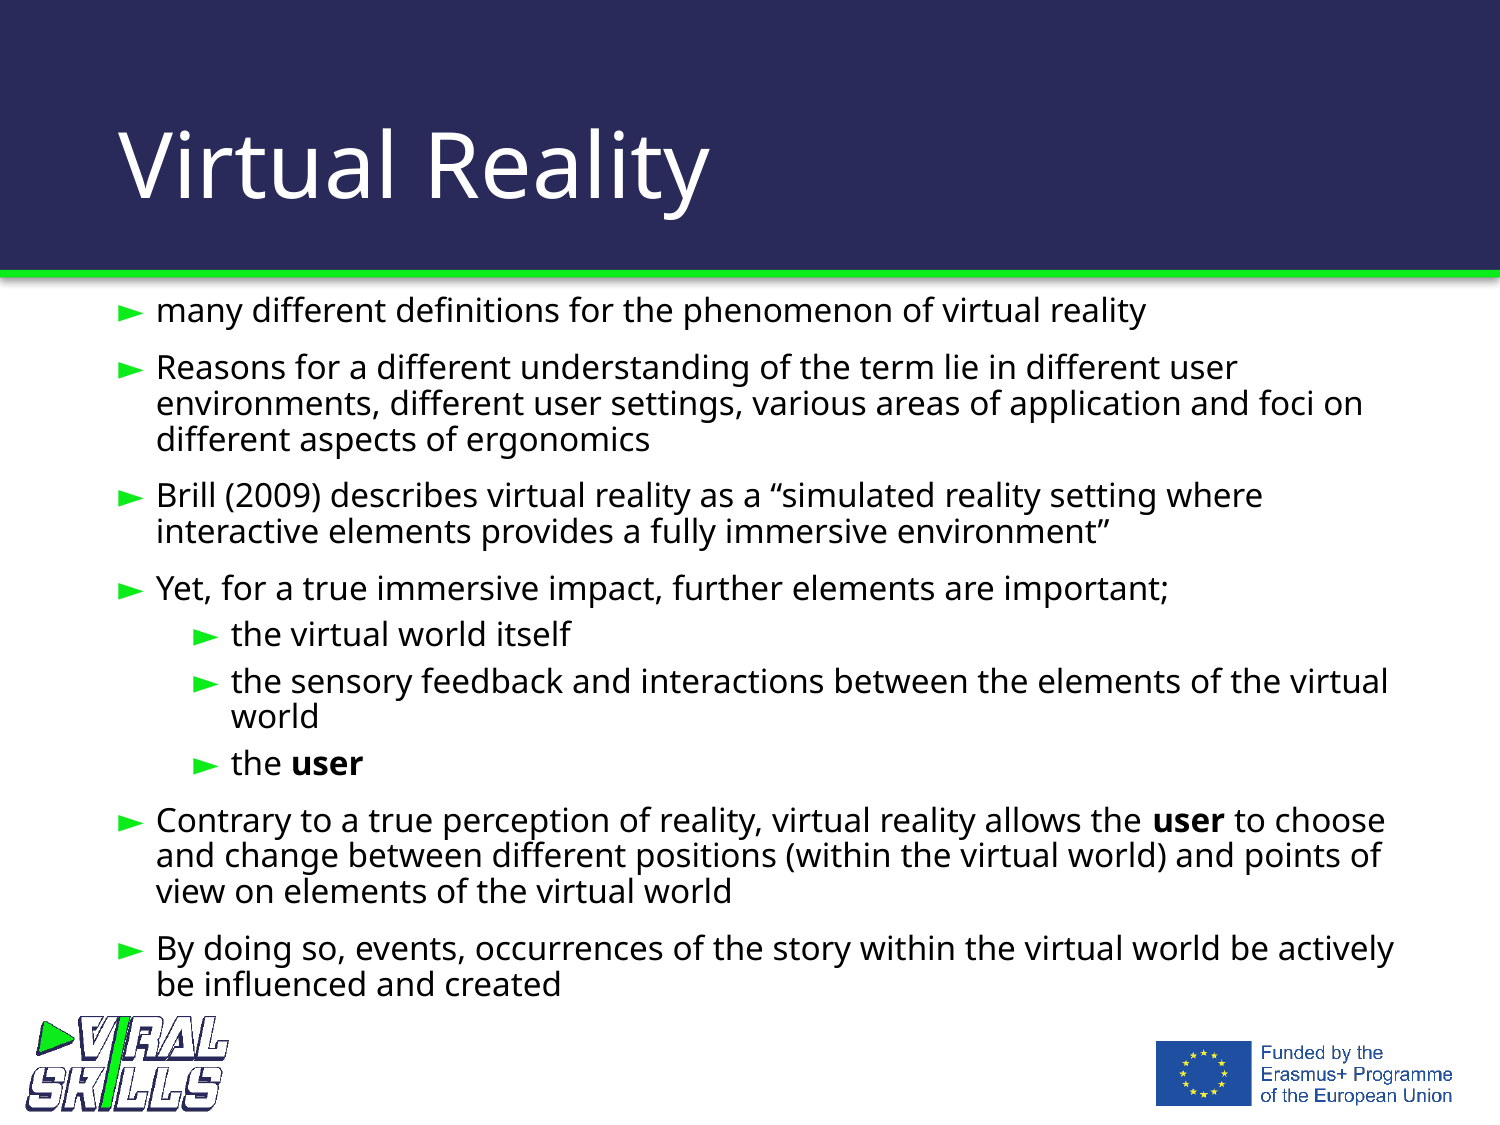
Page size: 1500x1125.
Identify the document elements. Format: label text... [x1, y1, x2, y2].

picture [23, 1013, 231, 1114]
list many different definitions for the phenomenon of virtual reality Reasons for a different understanding of the term lie in different user environments, different user settings, various areas of application and foci on different aspects of ergonomics Brill (2009) describes virtual reality as a “simulated reality setting where interactive elements provides a fully immersive environment” Yet, for a true immersive impact, further elements are important; the virtual world itself the sensory feedback and interactions between the elements of the virtual world the user Contrary to a true perception of reality, virtual reality allows the user to choose and change between different positions (within the virtual world) and points of view on elements of the virtual world By doing so, events, occurrences of the story within the virtual world be actively be influenced and created [103, 286, 1436, 891]
title Virtual Reality [103, 59, 1398, 278]
picture [1156, 1041, 1452, 1106]
